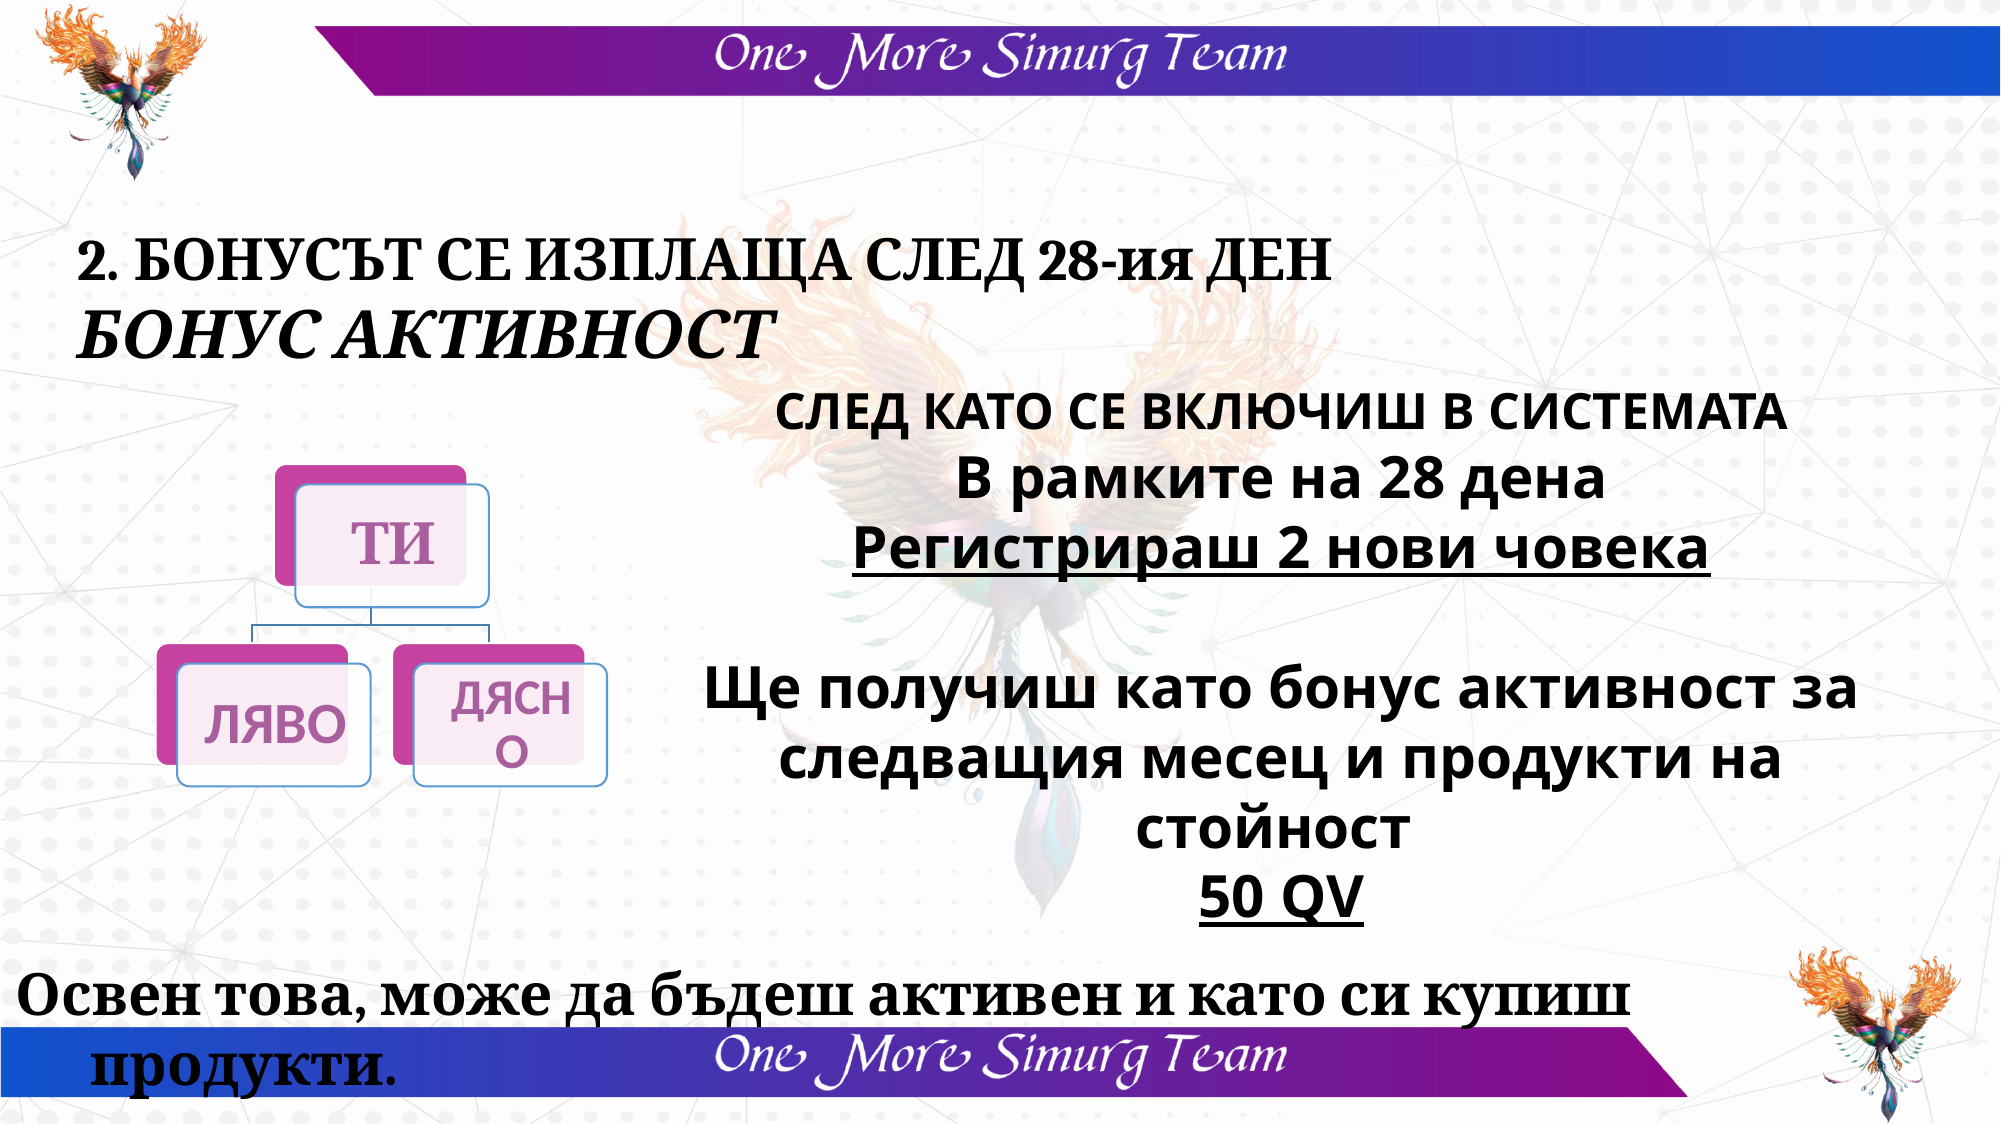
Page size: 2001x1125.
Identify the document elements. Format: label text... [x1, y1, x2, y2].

text_box Освен това, може да бъдеш активен и като си купиш продукти. [1, 949, 1871, 1105]
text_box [155, 343, 608, 907]
text_box СЛЕД КАТО СЕ ВКЛЮЧИШ В СИСТЕМАТА В рамките на 28 дена Регистрираш 2 нови човека Ще получиш като бонус активност за следващия месец и продукти на стойност 50 QV [625, 374, 1938, 1075]
picture [0, 0, 2001, 1125]
text_box 2. БОНУСЪТ СЕ ИЗПЛАЩА СЛЕД 28-ия ДЕН БОНУС АКТИВНОСТ [62, 214, 1932, 380]
